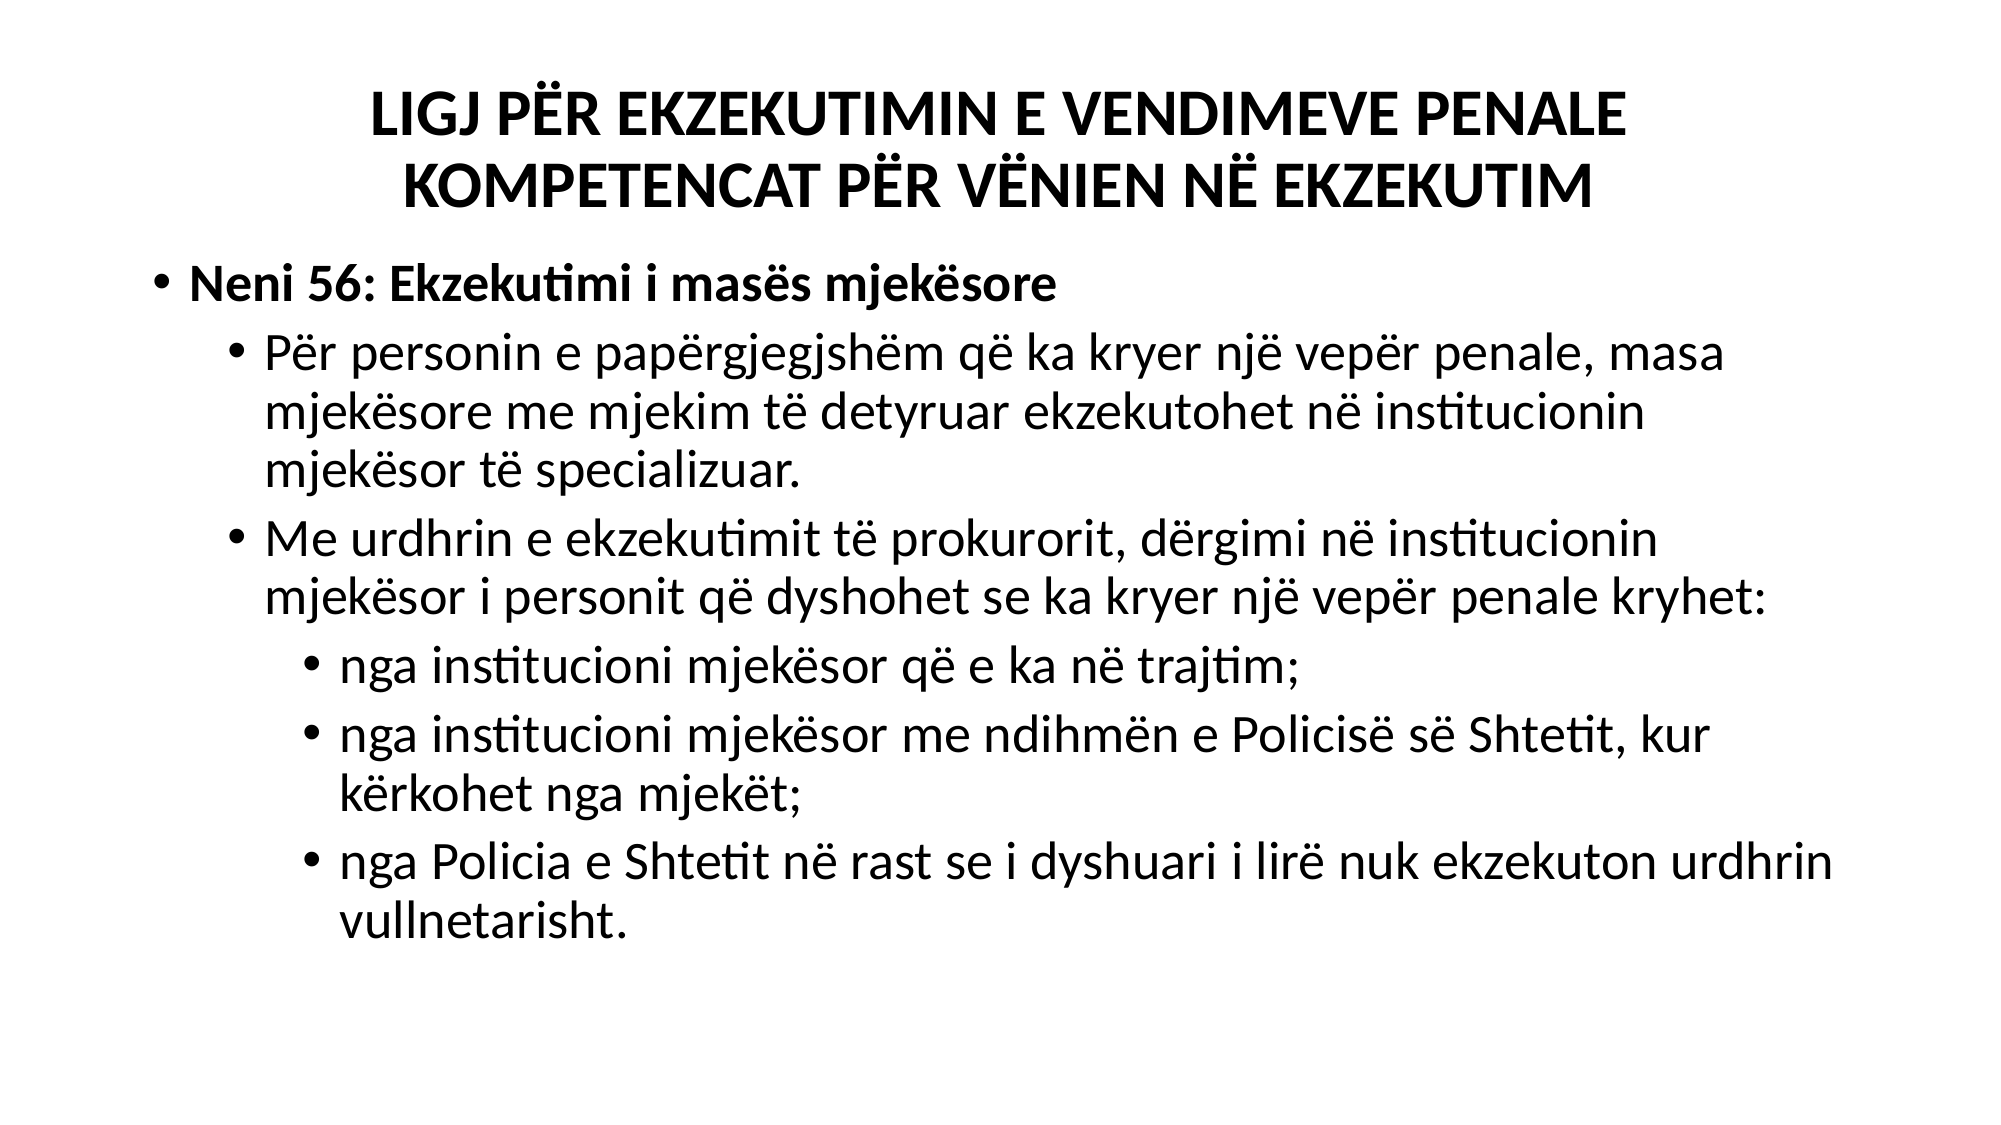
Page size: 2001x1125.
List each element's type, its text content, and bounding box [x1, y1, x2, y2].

list Neni 56: Ekzekutimi i masës mjekësore Për personin e papërgjegjshëm që ka kryer një vepër penale, masa mjekësore me mjekim të detyruar ekzekutohet në institucionin mjekësor të specializuar. Me urdhrin e ekzekutimit të prokurorit, dërgimi në institucionin mjekësor i personit që dyshohet se ka kryer një vepër penale kryhet: nga institucioni mjekësor që e ka në trajtim; nga institucioni mjekësor me ndihmën e Policisë së Shtetit, kur kërkohet nga mjekët; nga Policia e Shtetit në rast se i dyshuari i lirë nuk ekzekuton urdhrin vullnetarisht. [137, 247, 1863, 1014]
title LIGJ PËR EKZEKUTIMIN E VENDIMEVE PENALE KOMPETENCAT PËR VËNIEN NË EKZEKUTIM [137, 59, 1863, 247]
